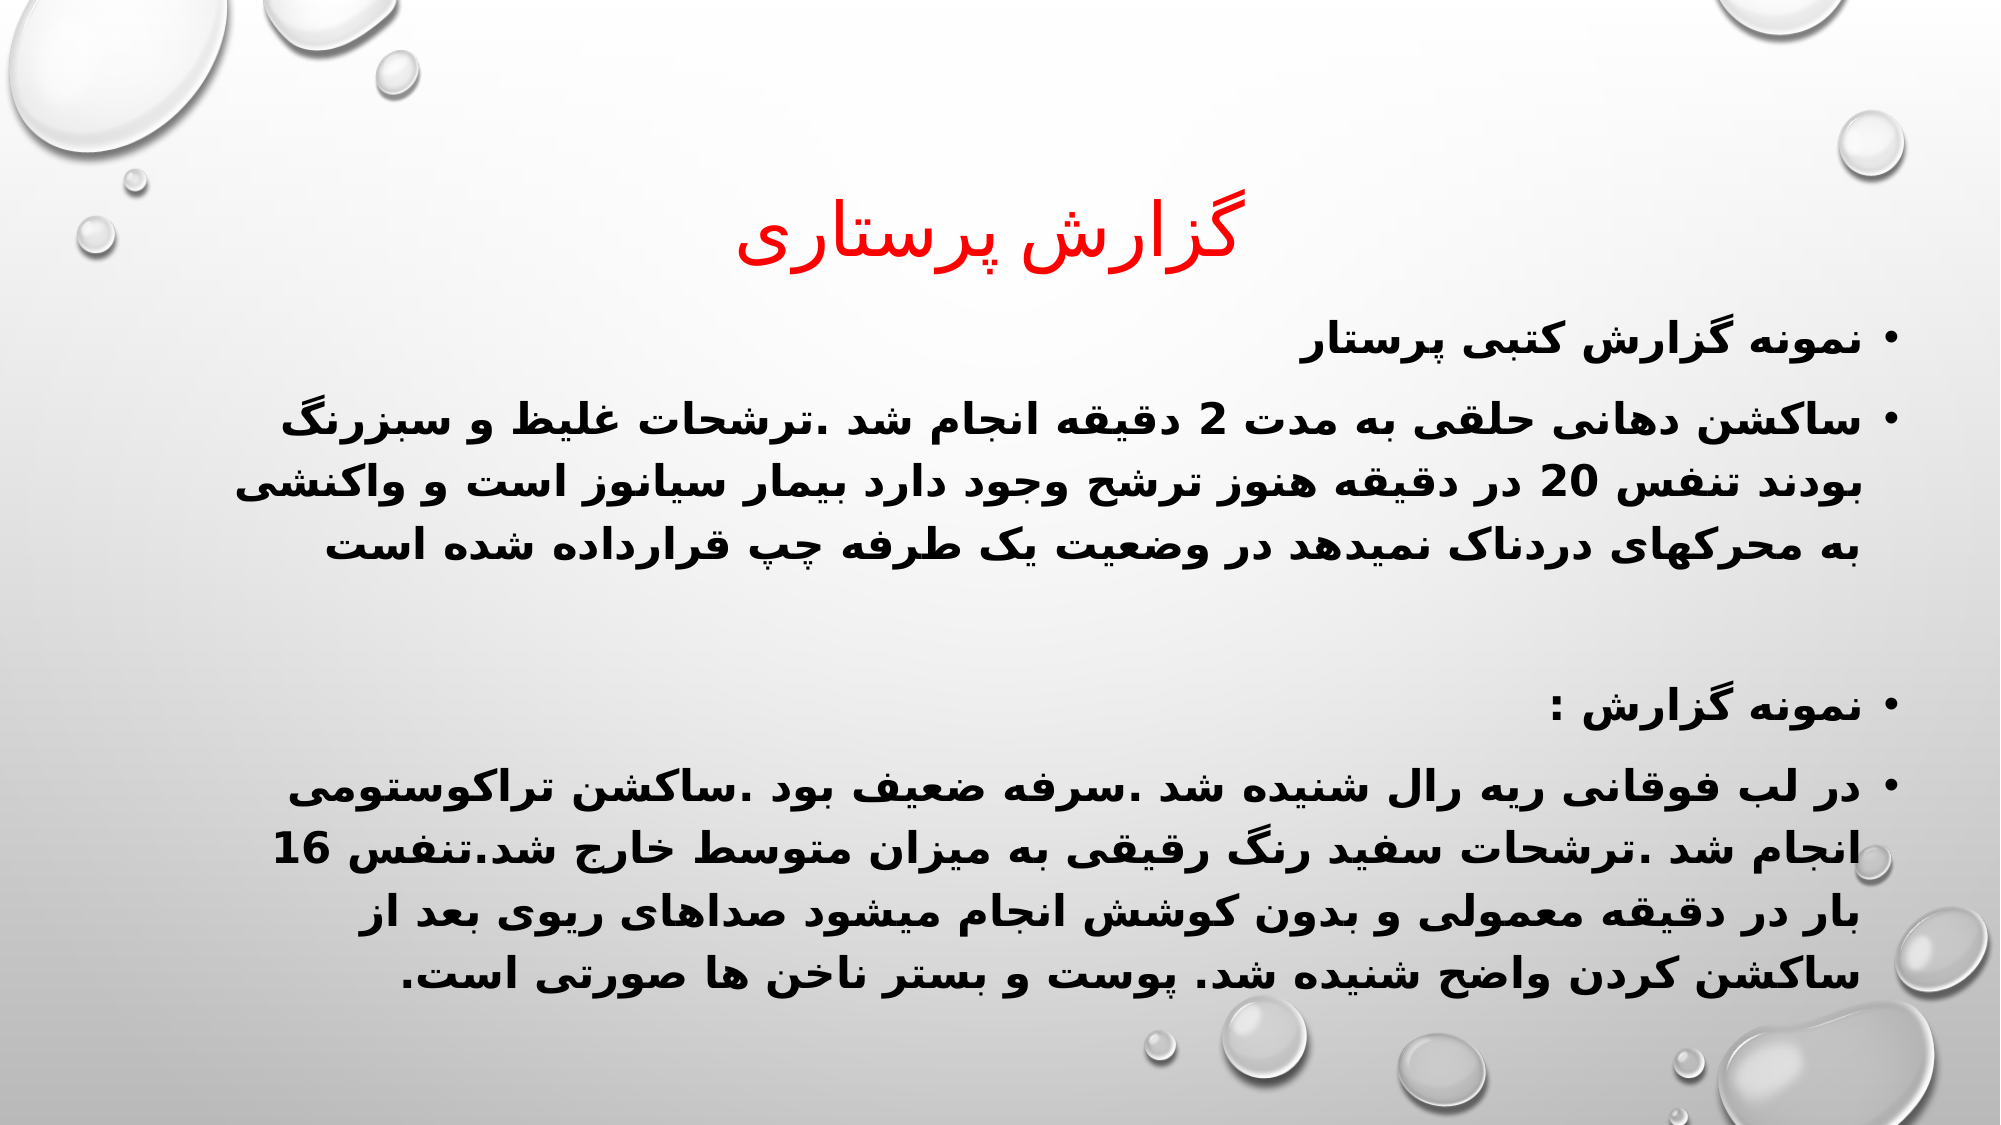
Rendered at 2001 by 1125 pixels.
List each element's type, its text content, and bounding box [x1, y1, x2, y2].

title گزارش پرستاری [149, 101, 1851, 364]
list نمونه گزارش کتبی پرستار ساکشن دهانی حلقی به مدت 2 دقیقه انجام شد .ترشحات غلیظ و سبزرنگ بودند تنفس 20 در دقیقه هنوز ترشح وجود دارد بیمار سیانوز است و واکنشی به محرکهای دردناک نمیدهد در وضعیت یک طرفه چپ قرارداده شده است نمونه گزارش : در لب فوقانی ریه رال شنیده شد .سرفه ضعیف بود .ساکشن تراکوستومی انجام شد .ترشحات سفید رنگ رقیقی به میزان متوسط خارج شد.تنفس 16 بار در دقیقه معمولی و بدون کوشش انجام میشود صداهای ریوی بعد از ساکشن کردن واضح شنیده شد. پوست و بستر ناخن ها صورتی است. [211, 292, 1912, 1071]
picture [0, 0, 2000, 1125]
